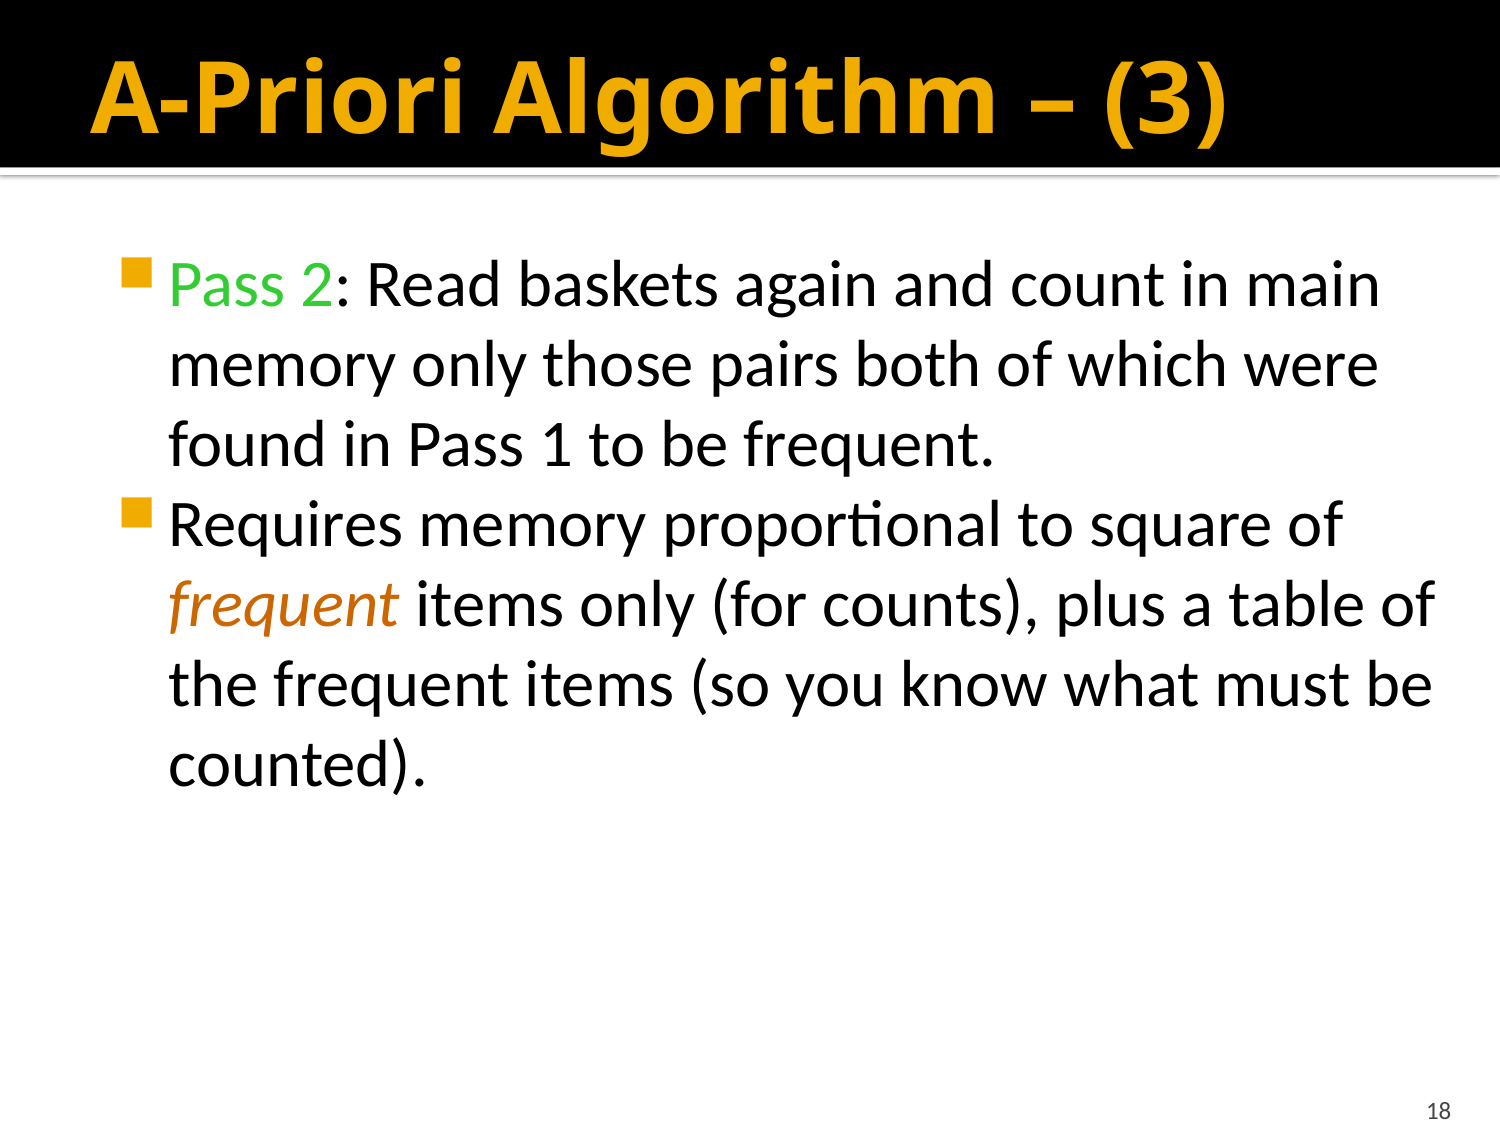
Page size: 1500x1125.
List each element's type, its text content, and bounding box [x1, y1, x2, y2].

title A-Priori Algorithm – (3) [75, 12, 1500, 175]
list Pass 2: Read baskets again and count in main memory only those pairs both of which were found in Pass 1 to be frequent. Requires memory proportional to square of frequent items only (for counts), plus a table of the frequent items (so you know what must be counted). [87, 224, 1475, 1088]
slide_number 18 [1345, 1088, 1467, 1125]
